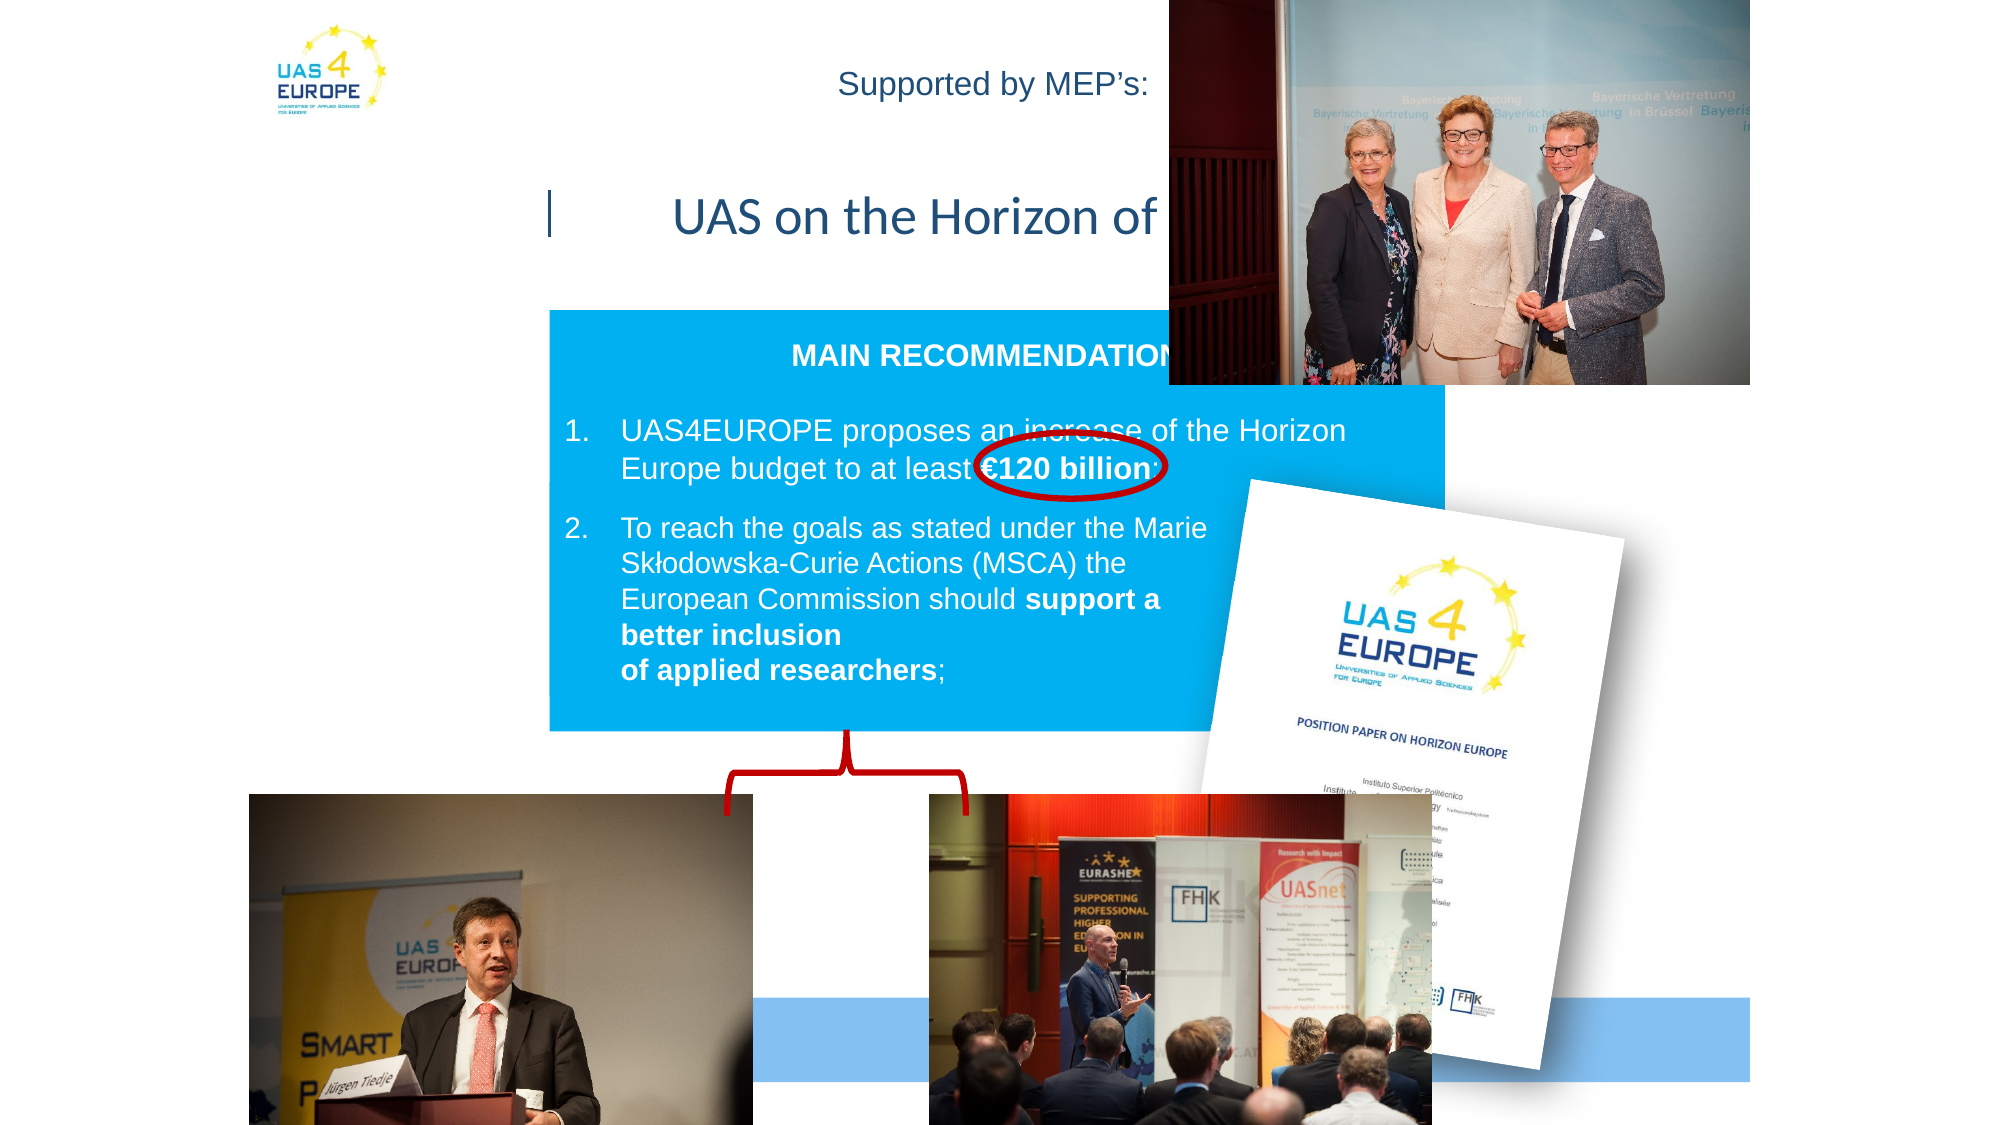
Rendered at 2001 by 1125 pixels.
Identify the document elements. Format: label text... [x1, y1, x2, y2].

picture [249, 794, 753, 1125]
text_box [975, 431, 1167, 500]
text_box Supported by MEP’s: [822, 54, 1169, 110]
picture [1169, 0, 1751, 385]
picture [262, 14, 401, 125]
text_box [726, 729, 967, 816]
text_box [753, 997, 929, 1083]
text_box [390, 172, 1169, 254]
text_box MAIN RECOMMENDATIONS UAS4EUROPE proposes an increase of the Horizon Europe budget to at least €120 billion; [549, 309, 1445, 493]
text_box [1584, 997, 1750, 1083]
picture [929, 505, 1585, 1125]
text_box To reach the goals as stated under the Marie Skłodowska-Curie Actions (MSCA) the European Commission should support a better inclusion of applied researchers; [549, 493, 1236, 732]
